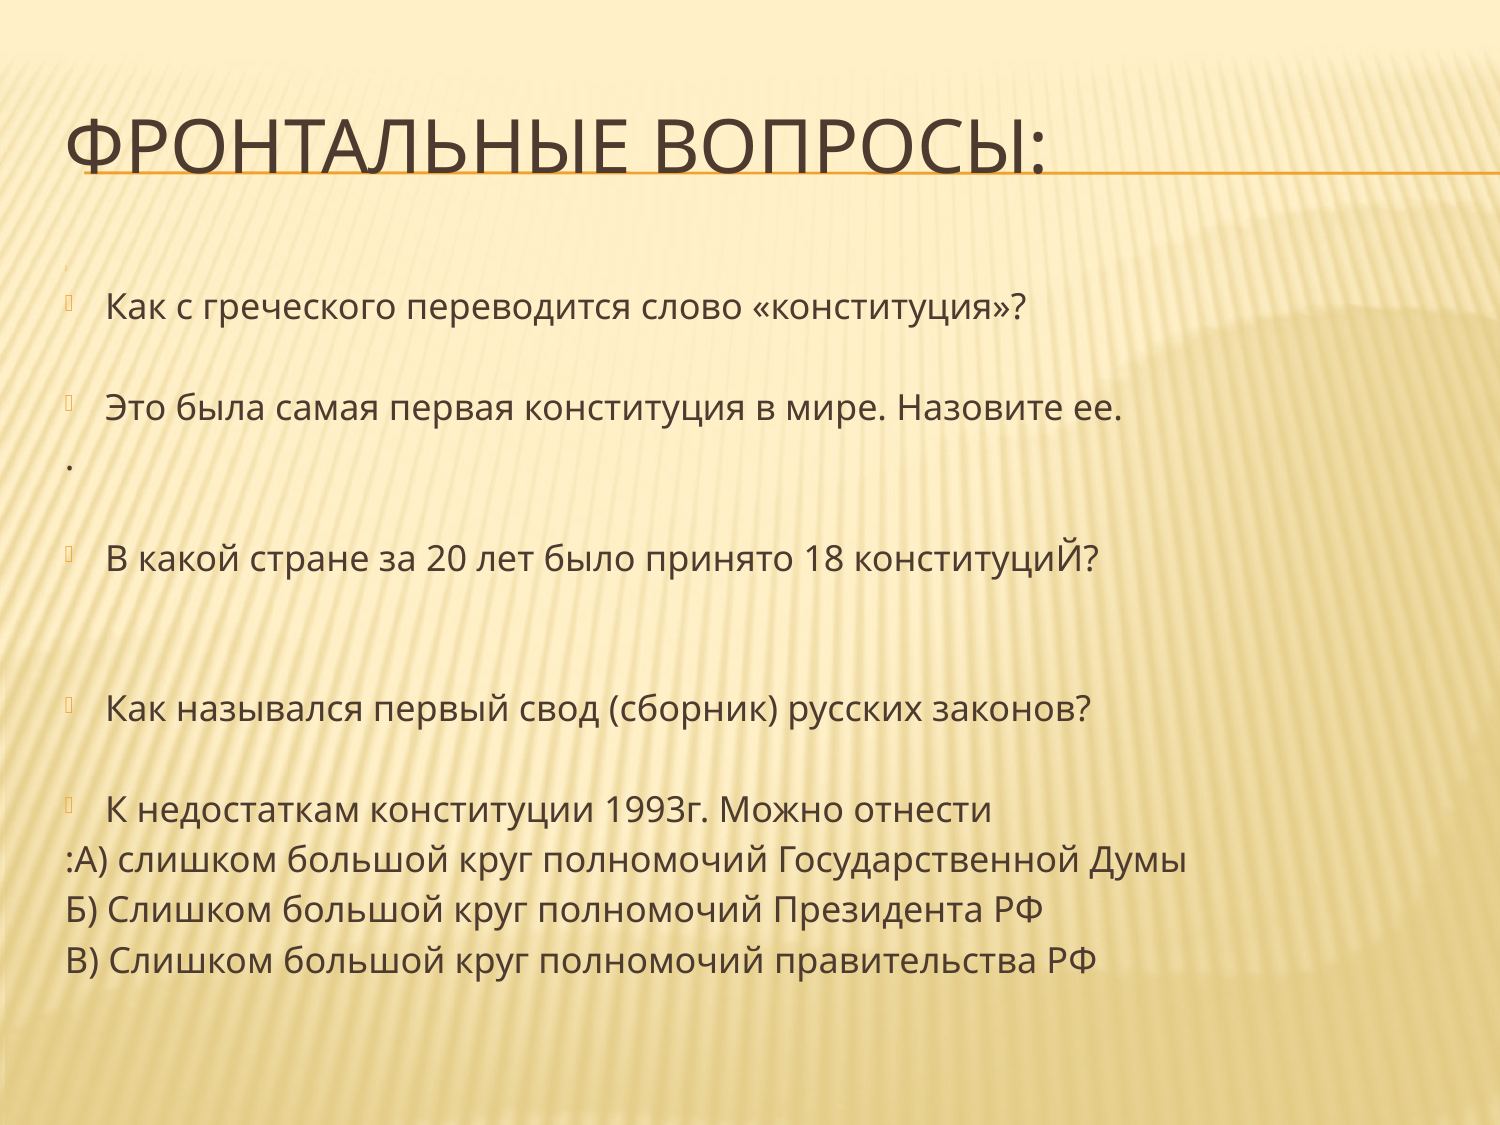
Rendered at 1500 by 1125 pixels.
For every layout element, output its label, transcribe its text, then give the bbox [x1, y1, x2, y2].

list Как с греческого переводится слово «конституция»? Это была самая первая конституция в мире. Назовите ее. . В какой стране за 20 лет было принято 18 конституциЙ? Как назывался первый свод (сборник) русских законов? К недостаткам конституции 1993г. Можно отнести :А) слишком большой круг полномочий Государственной Думы Б) Слишком большой круг полномочий Президента РФ В) Слишком большой круг полномочий правительства РФ [50, 254, 1475, 998]
title ФРОНТАЛЬНЫЕ ВОПРОСЫ: [50, 75, 1475, 213]
